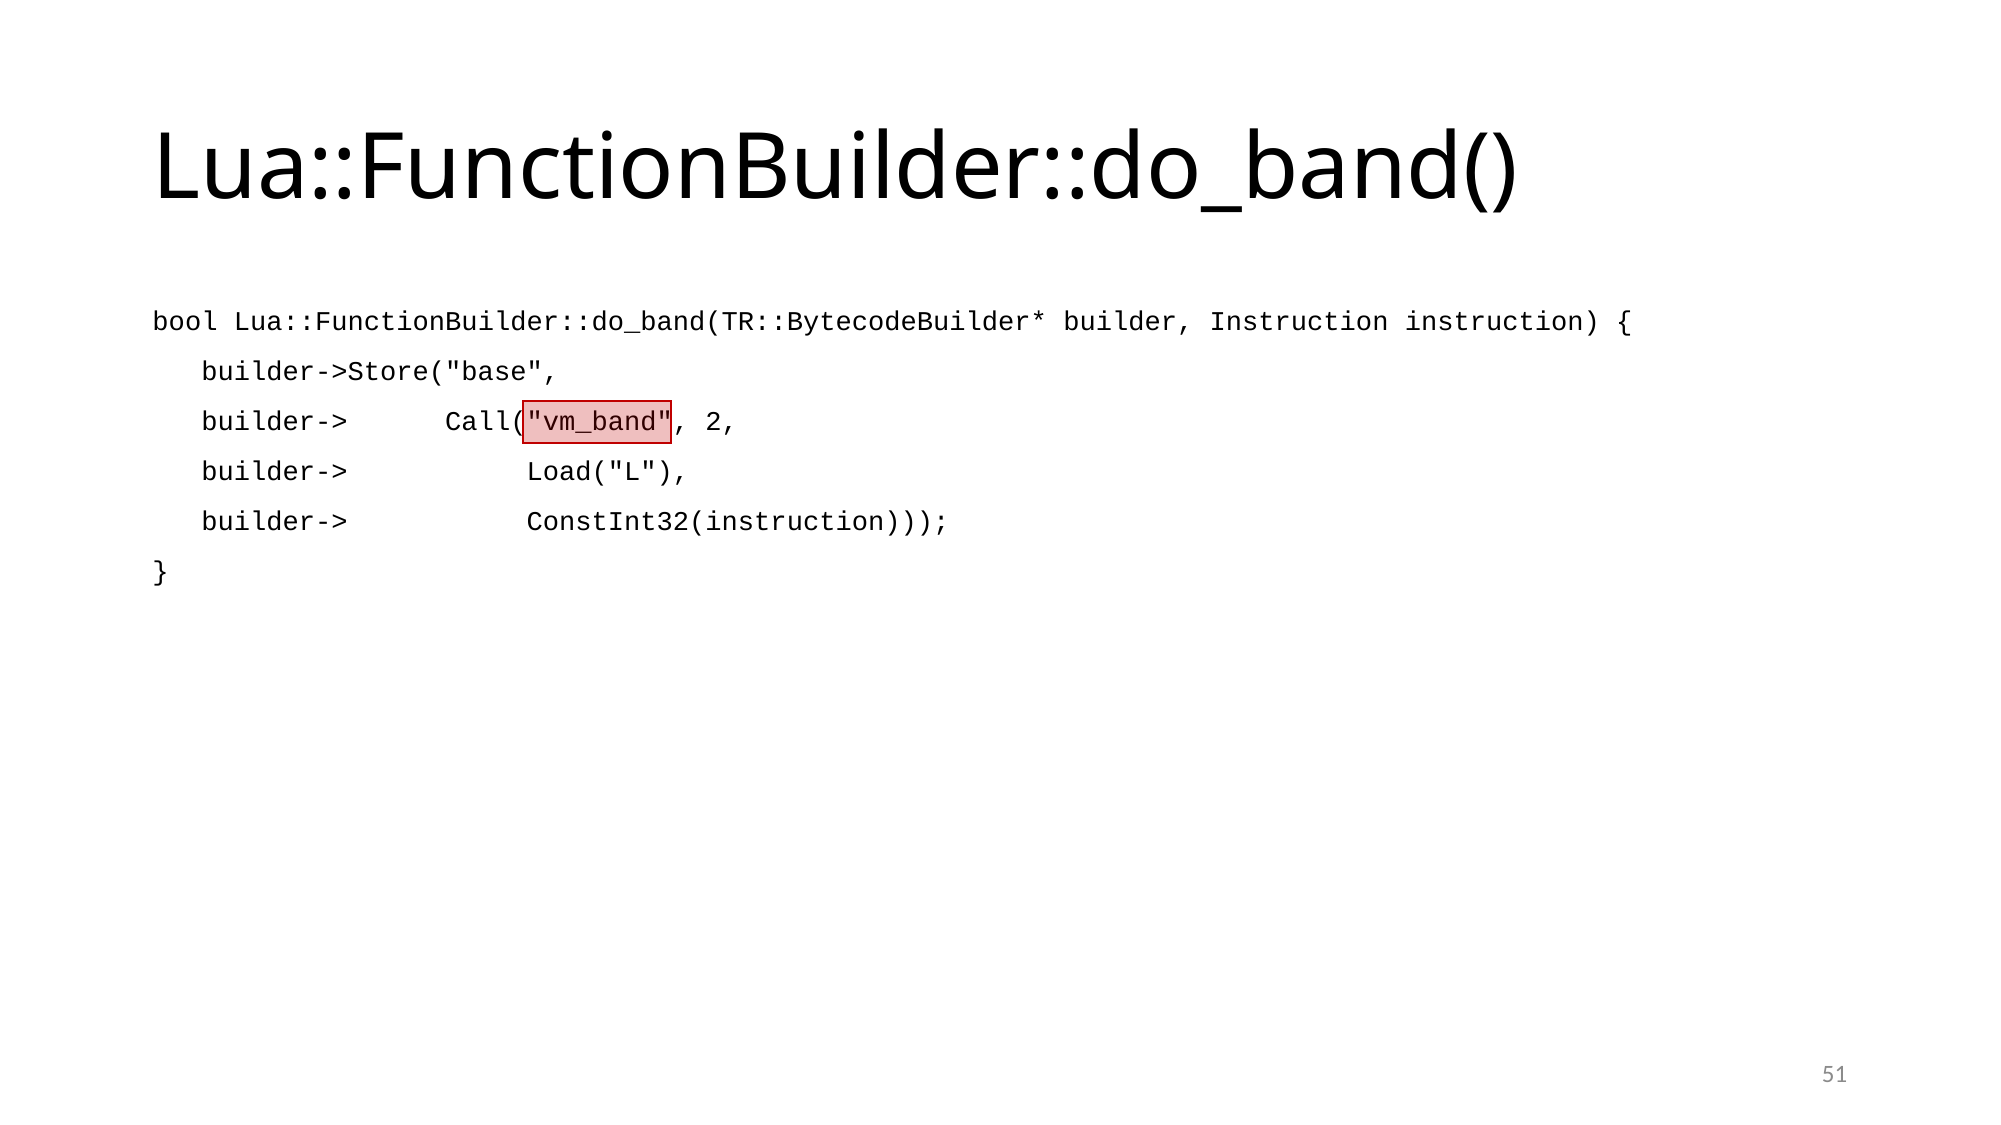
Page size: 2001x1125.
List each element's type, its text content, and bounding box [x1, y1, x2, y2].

text_box [522, 400, 672, 444]
title Lua::FunctionBuilder::do_band() [137, 59, 1863, 278]
slide_number 51 [1412, 1042, 1863, 1103]
list bool Lua::FunctionBuilder::do_band(TR::BytecodeBuilder* builder, Instruction instruction) { builder->Store("base", builder-> Call("vm_band", 2, builder-> Load("L"), builder-> ConstInt32(instruction))); } [137, 299, 1863, 1103]
